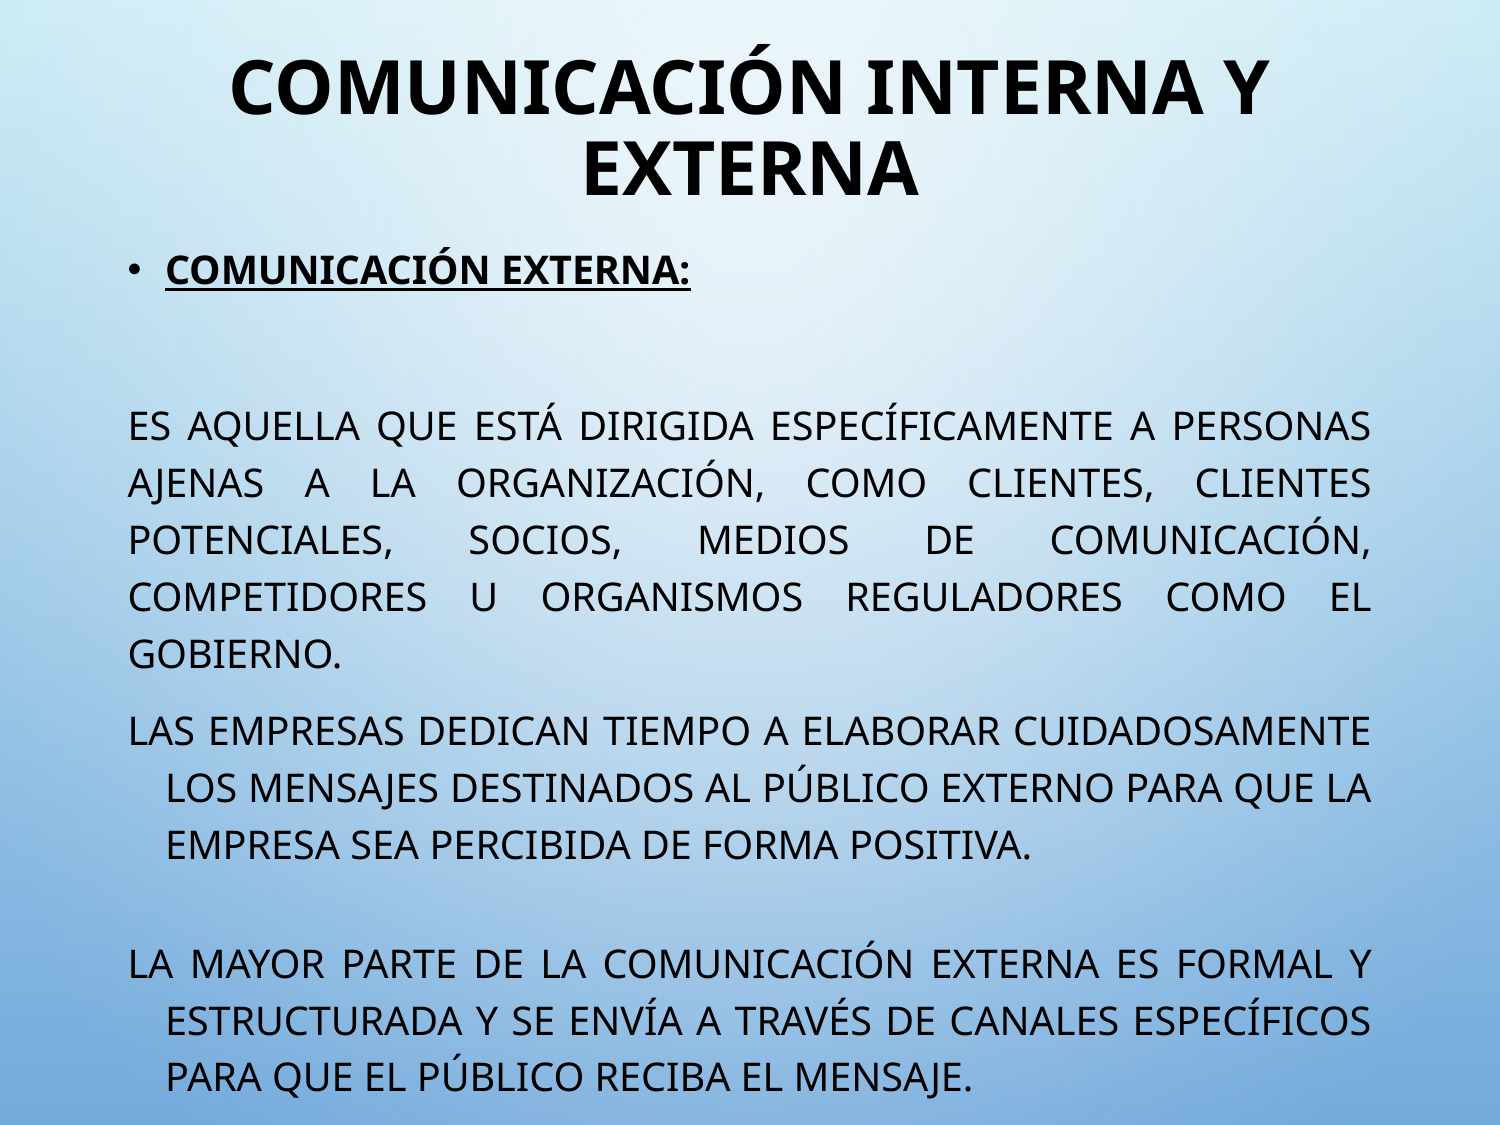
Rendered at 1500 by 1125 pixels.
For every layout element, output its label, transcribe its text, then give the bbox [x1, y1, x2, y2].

title Comunicación Interna y Externa [112, 0, 1388, 228]
list Comunicación EXTERNA: Es aquella que está dirigida específicamente a personas ajenas a la organización, como clientes, clientes potenciales, socios, medios de comunicación, competidores u organismos reguladores como el gobierno. Las empresas dedican tiempo a elaborar cuidadosamente los mensajes destinados al público externo para que la empresa sea percibida de forma positiva. La mayor parte de la comunicación externa es formal y estructurada y se envía a través de canales específicos para que el público reciba el mensajE. [112, 228, 1388, 790]
